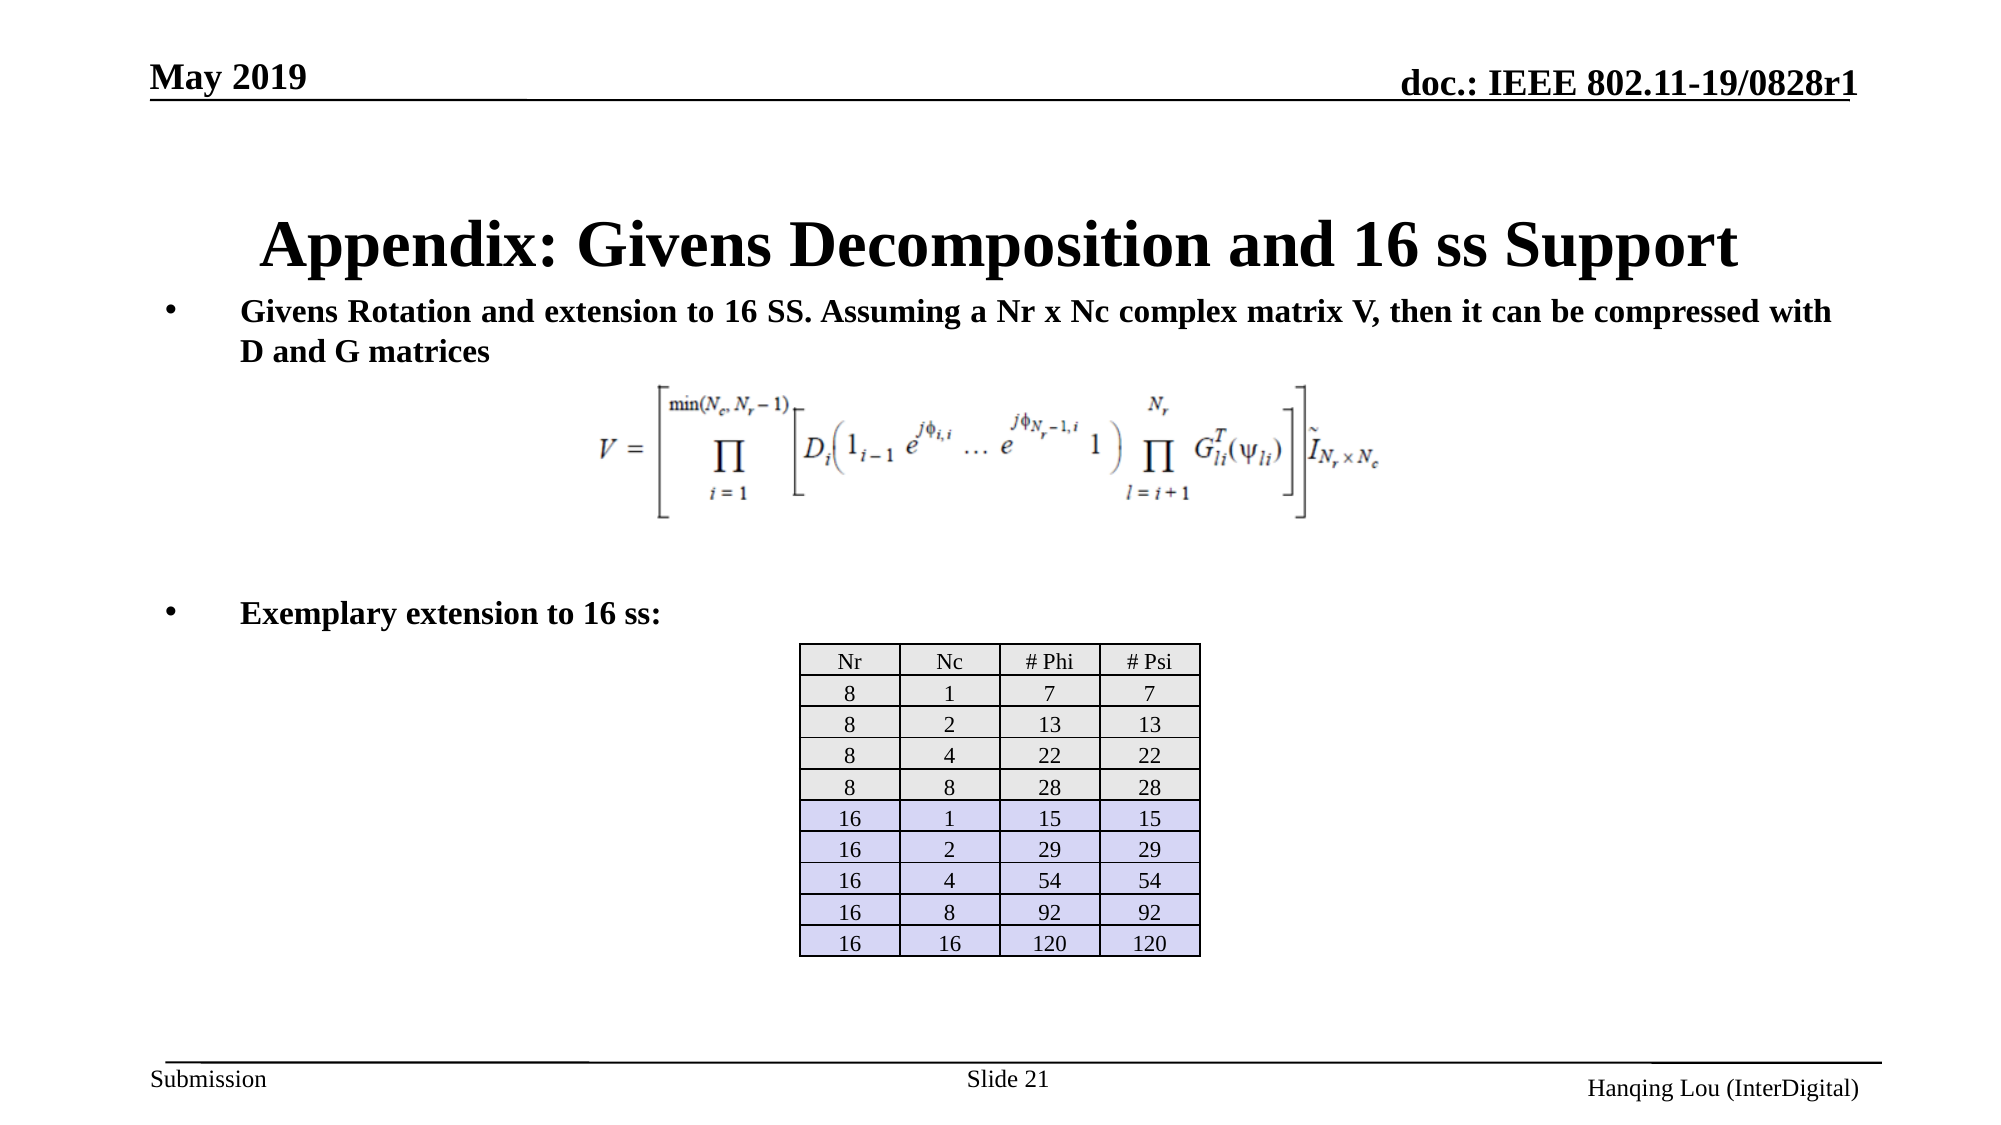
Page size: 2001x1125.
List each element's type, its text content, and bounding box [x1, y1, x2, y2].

picture [562, 361, 1414, 549]
table_cell 8 [801, 676, 899, 705]
table_cell 28 [1101, 770, 1199, 799]
table_cell 54 [1001, 863, 1099, 893]
table_cell 8 [901, 770, 999, 799]
table_cell 15 [1101, 801, 1199, 830]
table_cell 2 [901, 832, 999, 862]
table_header # Phi [1001, 645, 1099, 674]
table_cell 29 [1101, 832, 1199, 862]
list Givens Rotation and extension to 16 SS. Assuming a Nr x Nc complex matrix V, then it can be compressed with D and G matrices Exemplary extension to 16 ss: [149, 281, 1850, 957]
table_cell 92 [1101, 895, 1199, 924]
table_cell 16 [801, 801, 899, 830]
table_cell 16 [801, 895, 899, 924]
table_cell 22 [1101, 738, 1199, 768]
table_cell 16 [801, 863, 899, 893]
slide_number Slide 21 [950, 1061, 1067, 1123]
table_header Nr [801, 645, 899, 674]
table_cell 2 [901, 707, 999, 737]
title Appendix: Givens Decomposition and 16 ss Support [149, 112, 1850, 281]
table_cell 8 [901, 895, 999, 924]
table_cell 13 [1101, 707, 1199, 737]
table_cell 29 [1001, 832, 1099, 862]
table_cell 13 [1001, 707, 1099, 737]
table_cell 54 [1101, 863, 1199, 893]
table_cell 8 [801, 770, 899, 799]
table_cell 15 [1001, 801, 1099, 830]
table_cell 7 [1001, 676, 1099, 705]
table_header Nc [901, 645, 999, 674]
table_cell 7 [1101, 676, 1199, 705]
table_cell 28 [1001, 770, 1099, 799]
table_cell 4 [901, 738, 999, 768]
table_cell 92 [1001, 895, 1099, 924]
table_cell 120 [1101, 926, 1199, 955]
table_cell 1 [901, 801, 999, 830]
table_header # Psi [1101, 645, 1199, 674]
table_cell 22 [1001, 738, 1099, 768]
table_cell 1 [901, 676, 999, 705]
table_cell 8 [801, 707, 899, 737]
table_cell 16 [801, 832, 899, 862]
table_cell 16 [801, 926, 899, 955]
table_cell 4 [901, 863, 999, 893]
table_cell 120 [1001, 926, 1099, 955]
table_cell 16 [901, 926, 999, 955]
table_cell 8 [801, 738, 899, 768]
